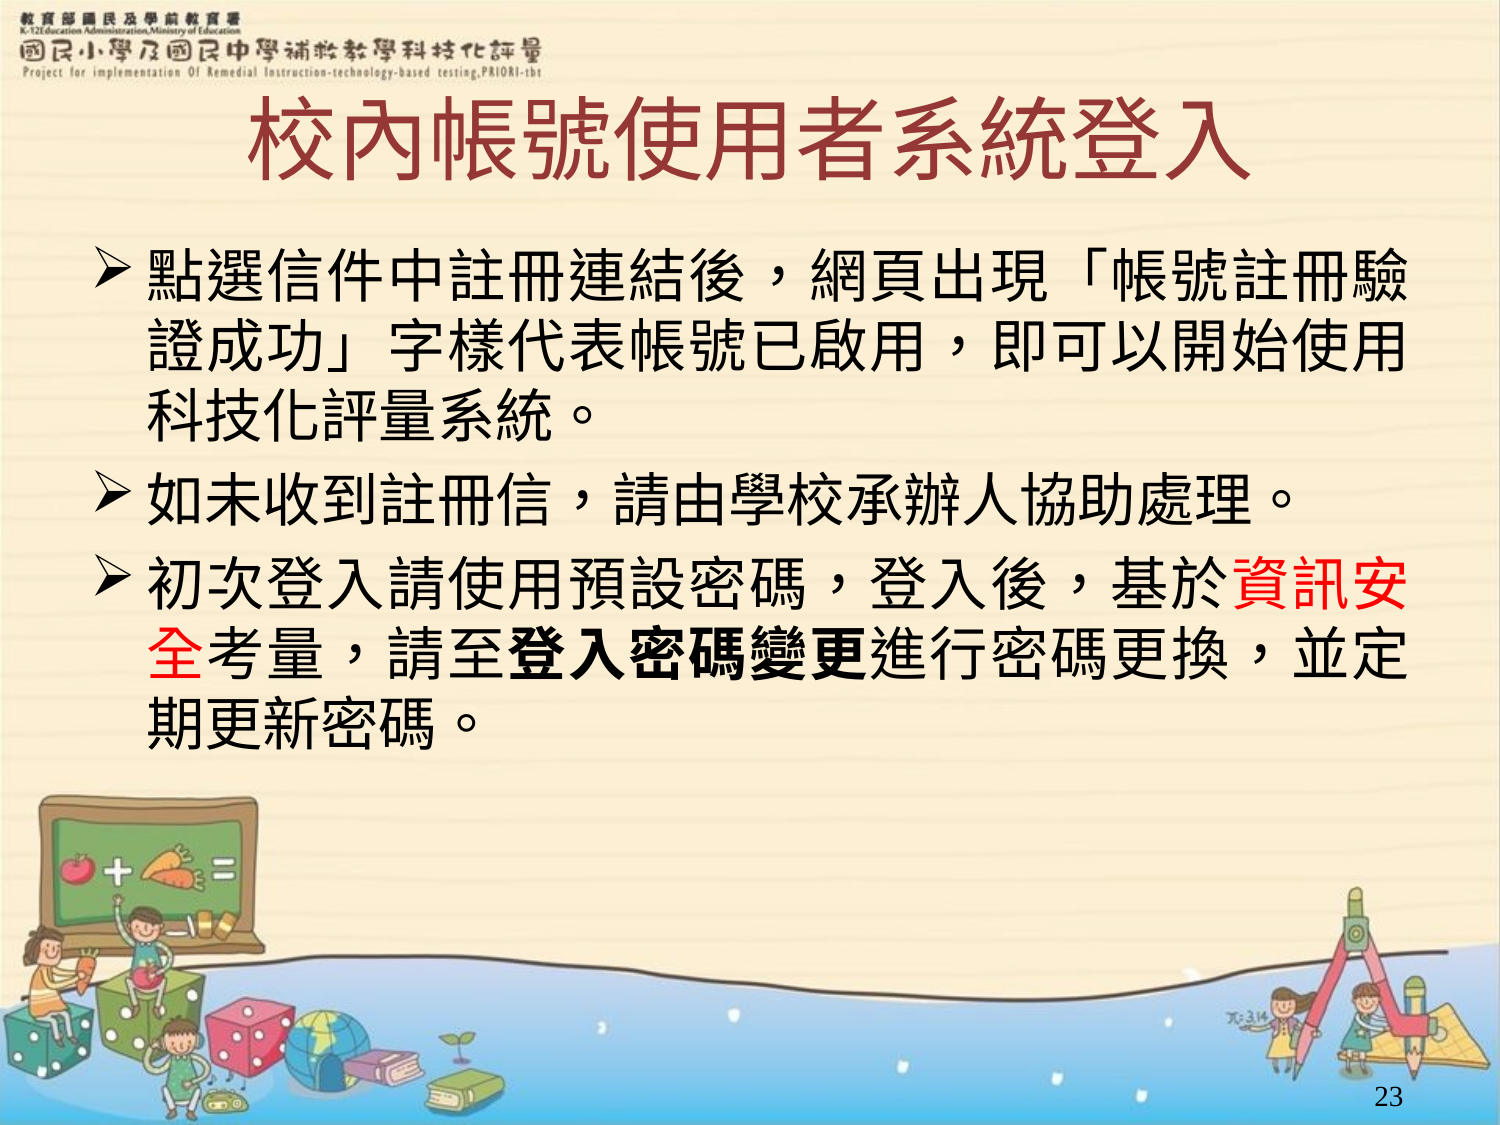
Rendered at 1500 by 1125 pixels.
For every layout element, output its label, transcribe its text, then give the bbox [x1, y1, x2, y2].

title 校內帳號使用者系統登入 [75, 42, 1425, 231]
slide_number 23 [1068, 1065, 1419, 1125]
text_box 點選信件中註冊連結後，網頁出現「帳號註冊驗證成功」字樣代表帳號已啟用，即可以開始使用科技化評量系統。 如未收到註冊信，請由學校承辦人協助處理。 初次登入請使用預設密碼，登入後，基於資訊安全考量，請至登入密碼變更進行密碼更換，並定期更新密碼。 [74, 231, 1425, 975]
